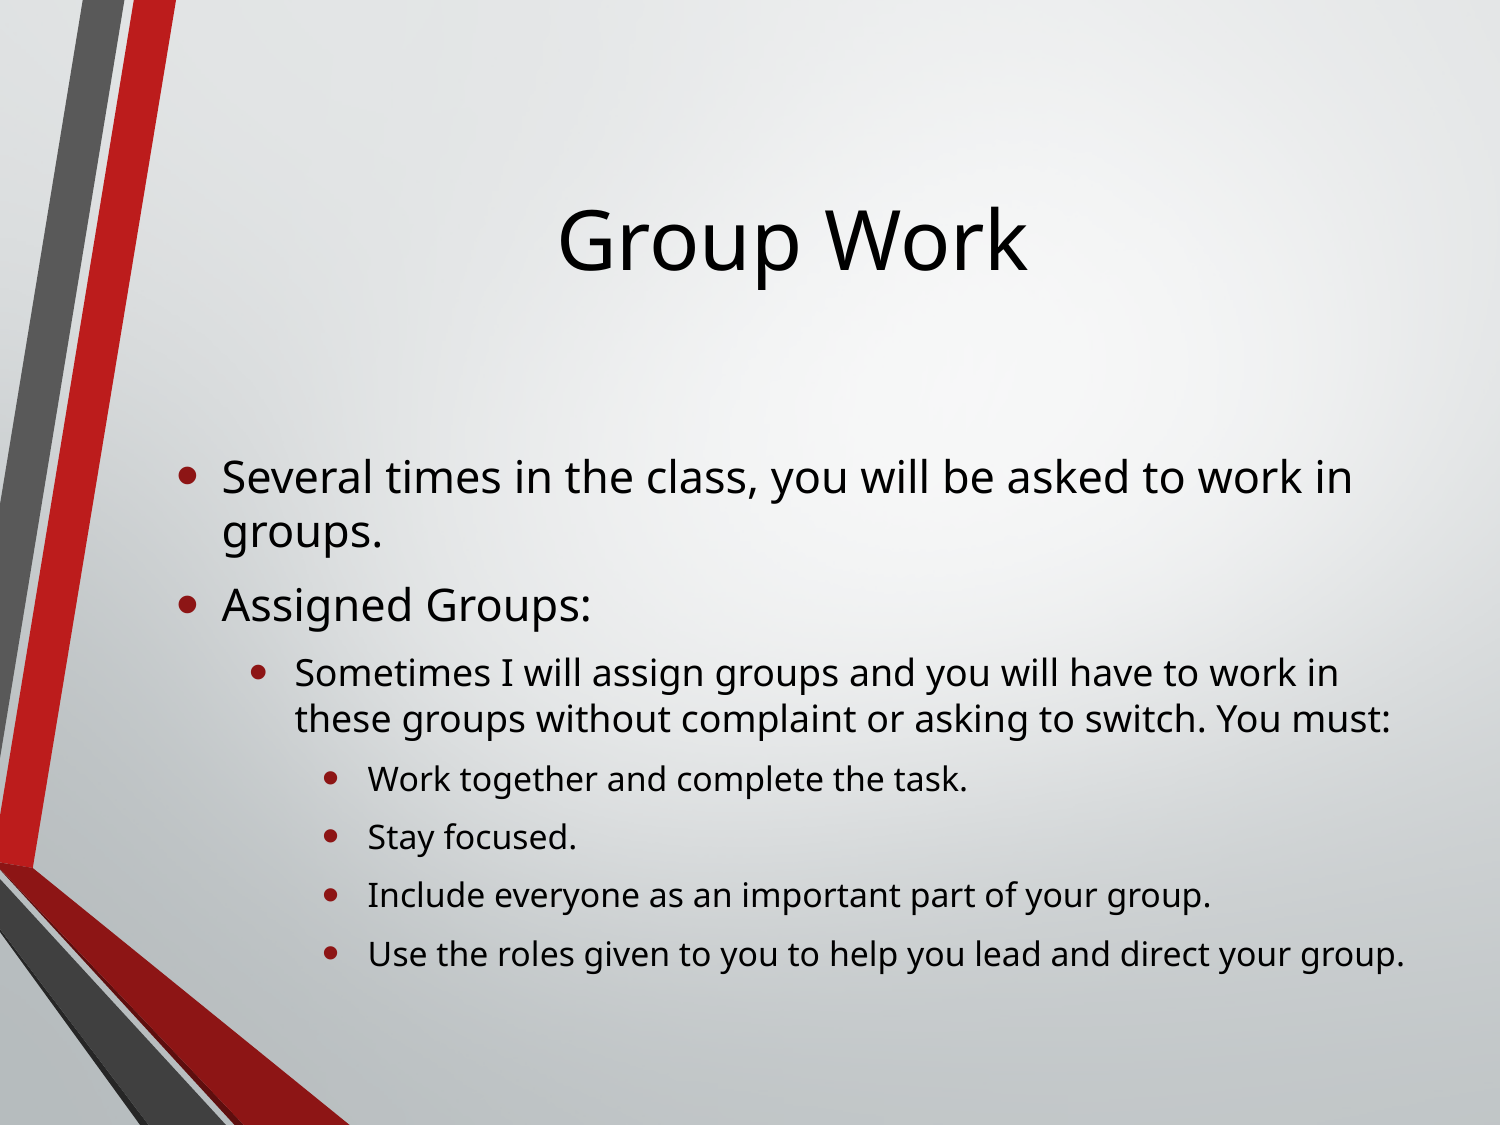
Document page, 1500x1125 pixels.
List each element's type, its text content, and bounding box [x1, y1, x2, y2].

title Group Work [161, 75, 1425, 400]
list Several times in the class, you will be asked to work in groups. Assigned Groups: Sometimes I will assign groups and you will have to work in these groups without complaint or asking to switch. You must: Work together and complete the task. Stay focused. Include everyone as an important part of your group. Use the roles given to you to help you lead and direct your group. [161, 437, 1425, 985]
